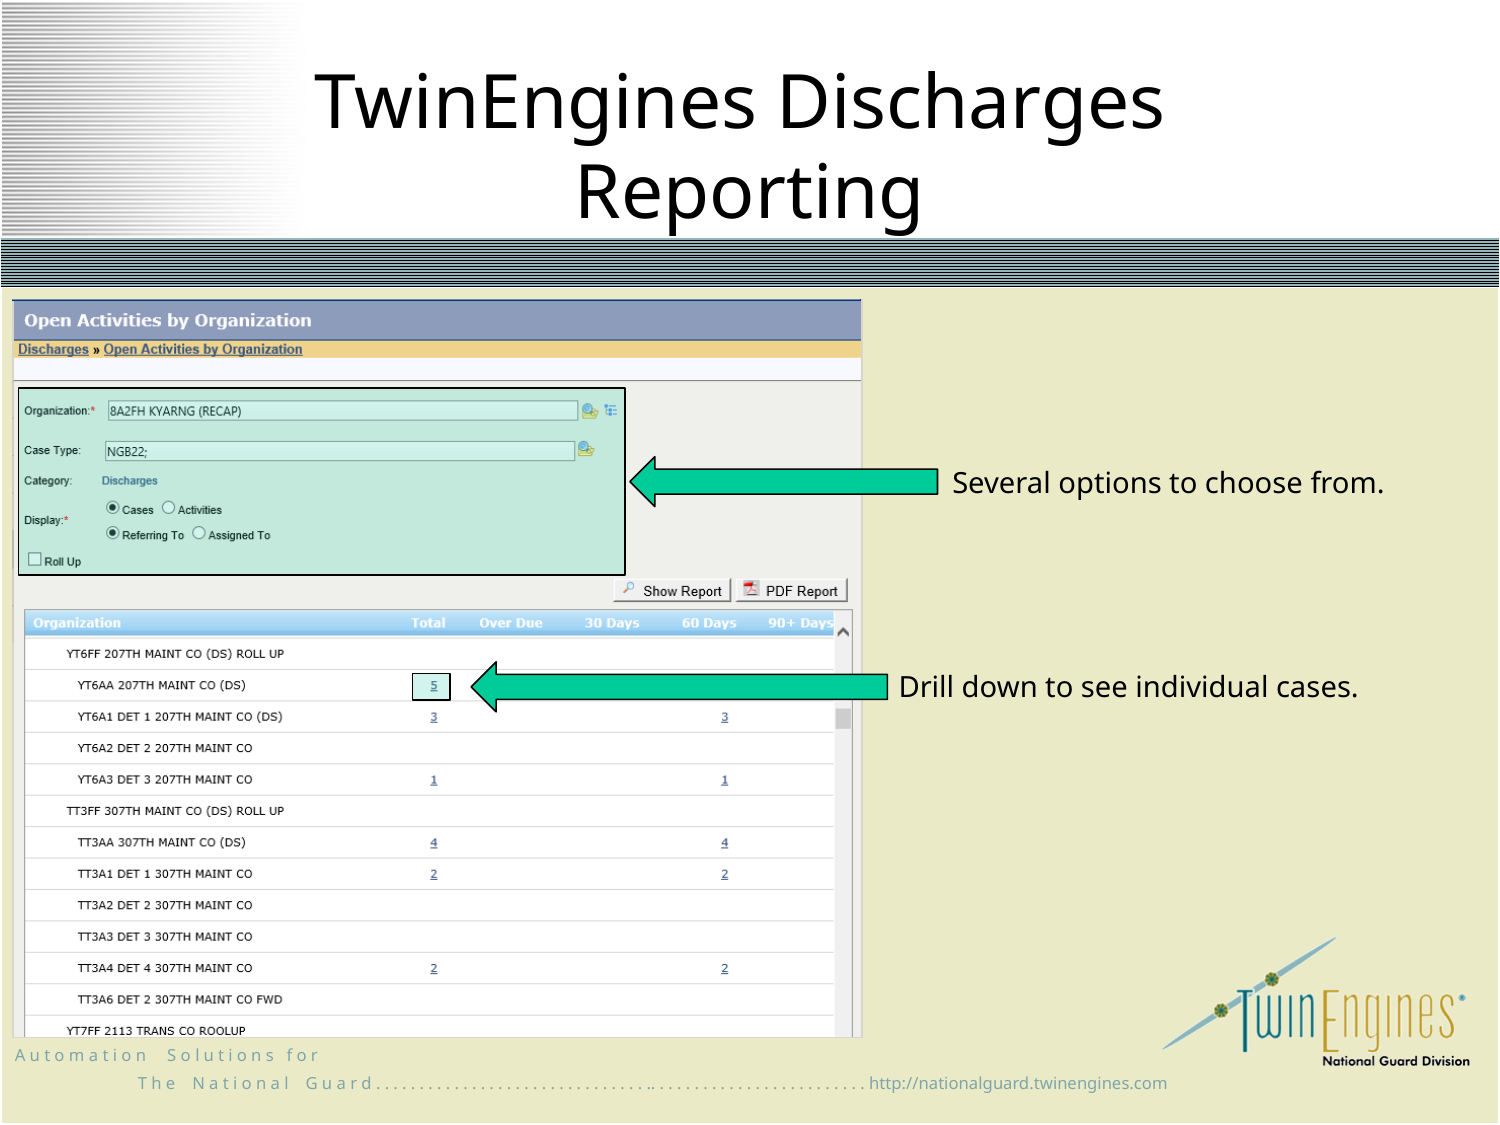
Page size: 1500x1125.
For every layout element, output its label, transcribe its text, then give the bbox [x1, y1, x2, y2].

picture [2, 2, 509, 237]
picture [12, 299, 863, 1038]
picture [1162, 937, 1473, 1069]
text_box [18, 387, 1439, 576]
text_box TwinEngines Discharges Reporting [137, 50, 1363, 238]
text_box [412, 661, 1386, 712]
